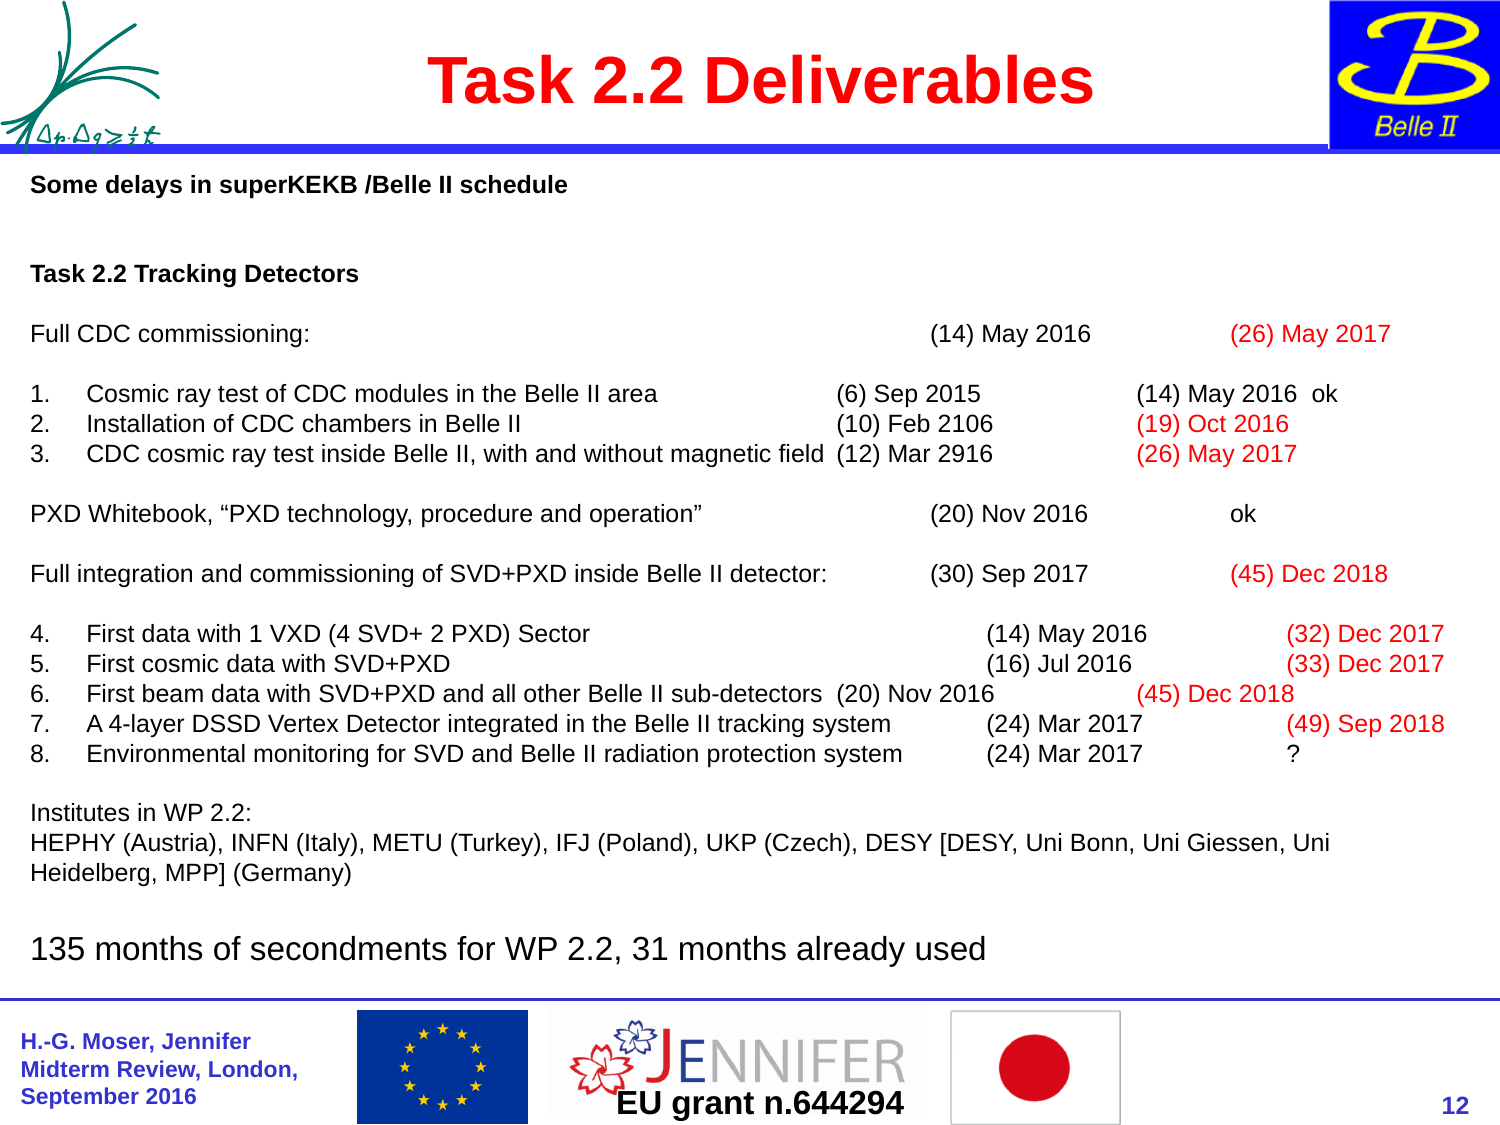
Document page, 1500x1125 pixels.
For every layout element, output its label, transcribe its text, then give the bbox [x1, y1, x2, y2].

slide_number 12 [1411, 1082, 1500, 1125]
title Task 2.2 Deliverables [206, 10, 1318, 144]
picture [677, 1099, 684, 1111]
picture [357, 1014, 528, 1124]
picture [549, 1014, 928, 1115]
picture [1328, 0, 1500, 149]
picture [950, 1014, 1121, 1125]
text_box Some delays in superKEKB /Belle II schedule Task 2.2 Tracking Detectors Full CDC commissioning: (14) May 2016 (26) May 2017 Cosmic ray test of CDC modules in the Belle II area (6) Sep 2015 (14) May 2016 ok Installation of CDC chambers in Belle II (10) Feb 2106 (19) Oct 2016 CDC cosmic ray test inside Belle II, with and without magnetic field (12) Mar 2916 (26) May 2017 PXD Whitebook, “PXD technology, procedure and operation” (20) Nov 2016 ok Full integration and commissioning of SVD+PXD inside Belle II detector: (30) Sep 2017 (45) Dec 2018 First data with 1 VXD (4 SVD+ 2 PXD) Sector (14) May 2016 (32) Dec 2017 First cosmic data with SVD+PXD (16) Jul 2016 (33) Dec 2017 First beam data with SVD+PXD and all other Belle II sub-detectors (20) Nov 2016 (45) Dec 2018 A 4-layer DSSD Vertex Detector integrated in the Belle II tracking system (24) Mar 2017 (49) Sep 2018 Environmental monitoring for SVD and Belle II radiation protection system (24) Mar 2017 ? Institutes in WP 2.2: HEPHY (Austria), INFN (Italy), METU (Turkey), IFJ (Poland), UKP (Czech), DESY [DESY, Uni Bonn, Uni Giessen, Uni Heidelberg, MPP] (Germany) 135 months of secondments for WP 2.2, 31 months already used [15, 160, 1480, 1014]
